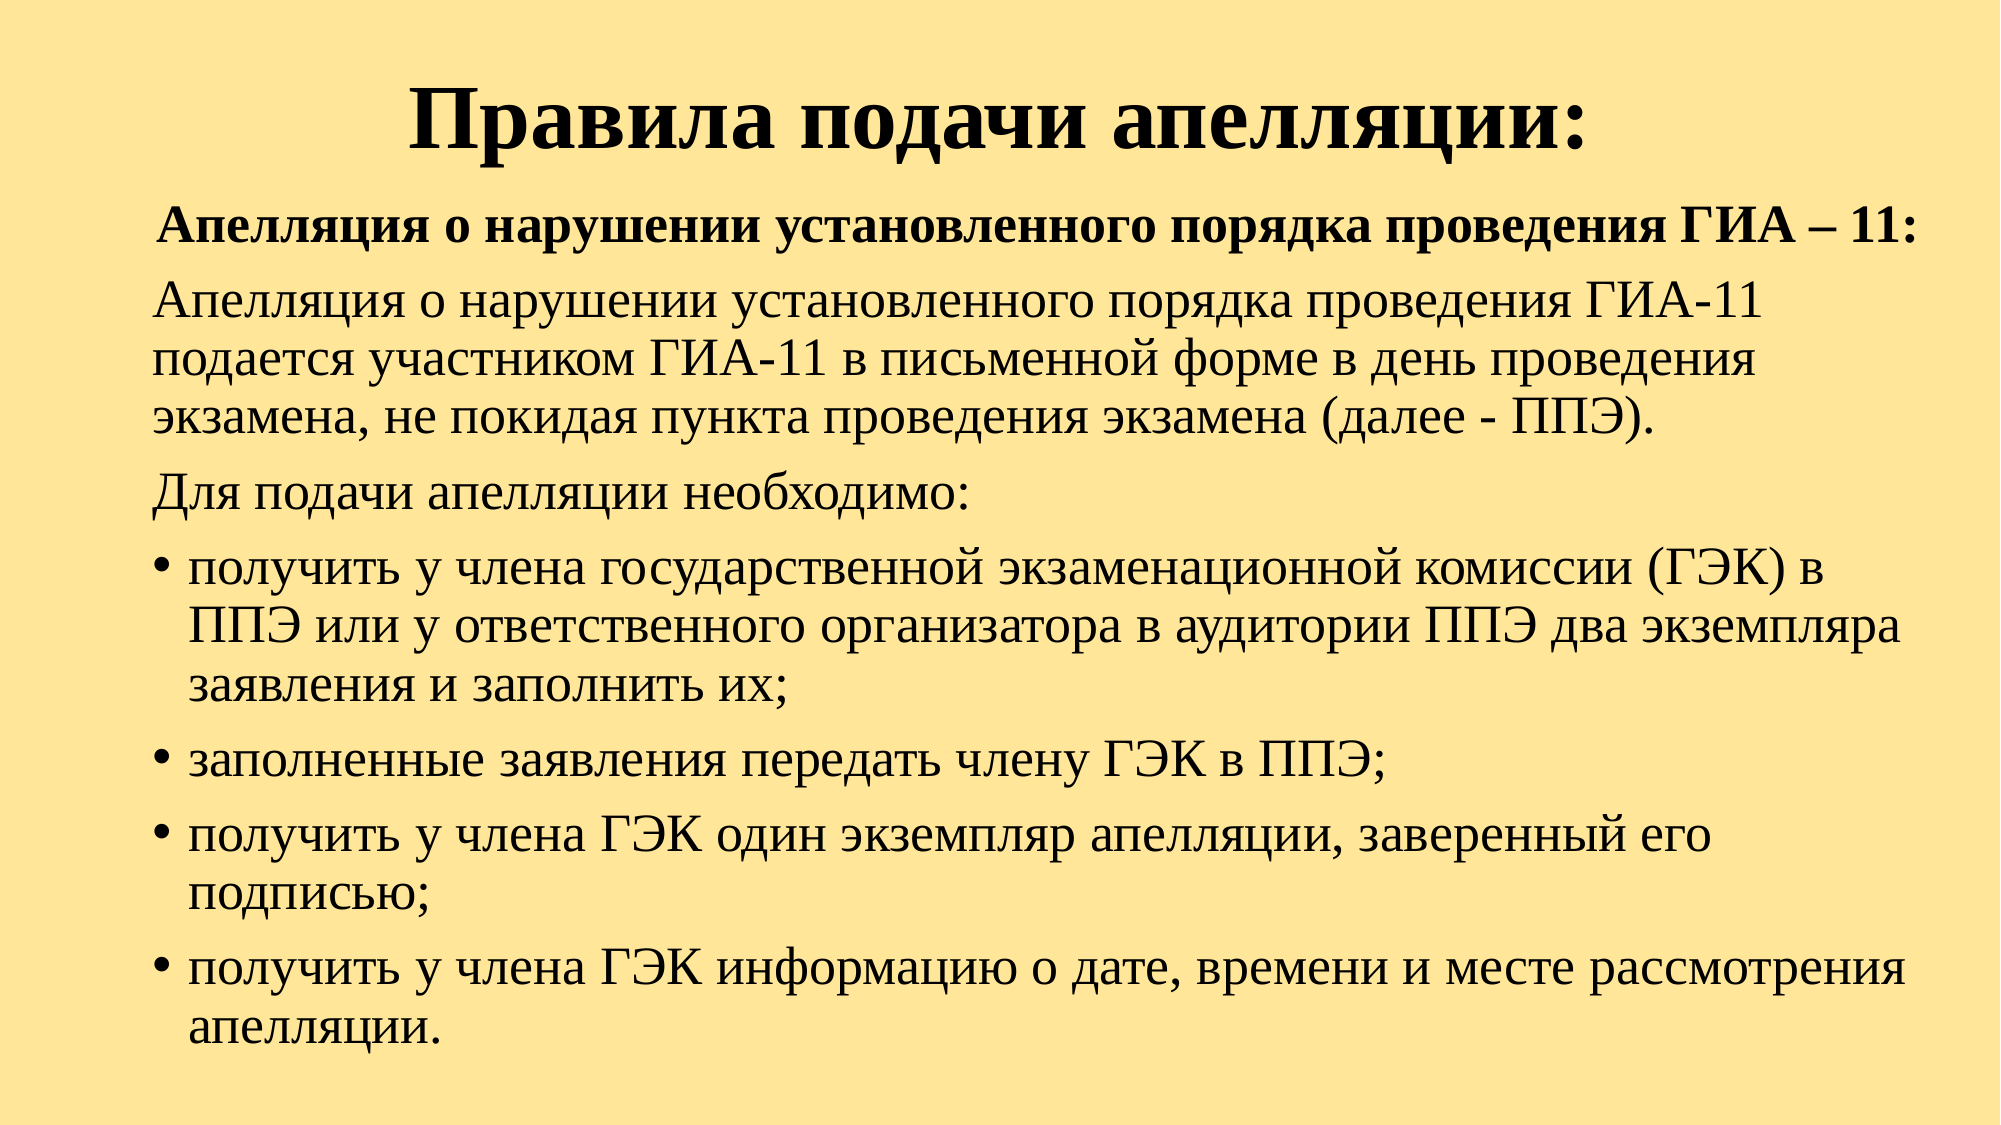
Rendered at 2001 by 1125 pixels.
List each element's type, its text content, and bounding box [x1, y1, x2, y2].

title Правила подачи апелляции: [137, 9, 1863, 187]
list Апелляция о нарушении установленного порядка проведения ГИА – 11: Апелляция о нарушении установленного порядка проведения ГИА-11 подается участником ГИА-11 в письменной форме в день проведения экзамена, не покидая пункта проведения экзамена (далее - ППЭ). Для подачи апелляции необходимо: получить у члена государственной экзаменационной комиссии (ГЭК) в ППЭ или у ответственного организатора в аудитории ППЭ два экземпляра заявления и заполнить их; заполненные заявления передать члену ГЭК в ППЭ; получить у члена ГЭК один экземпляр апелляции, заверенный его подписью; получить у члена ГЭК информацию о дате, времени и месте рассмотрения апелляции. [137, 187, 1939, 1086]
